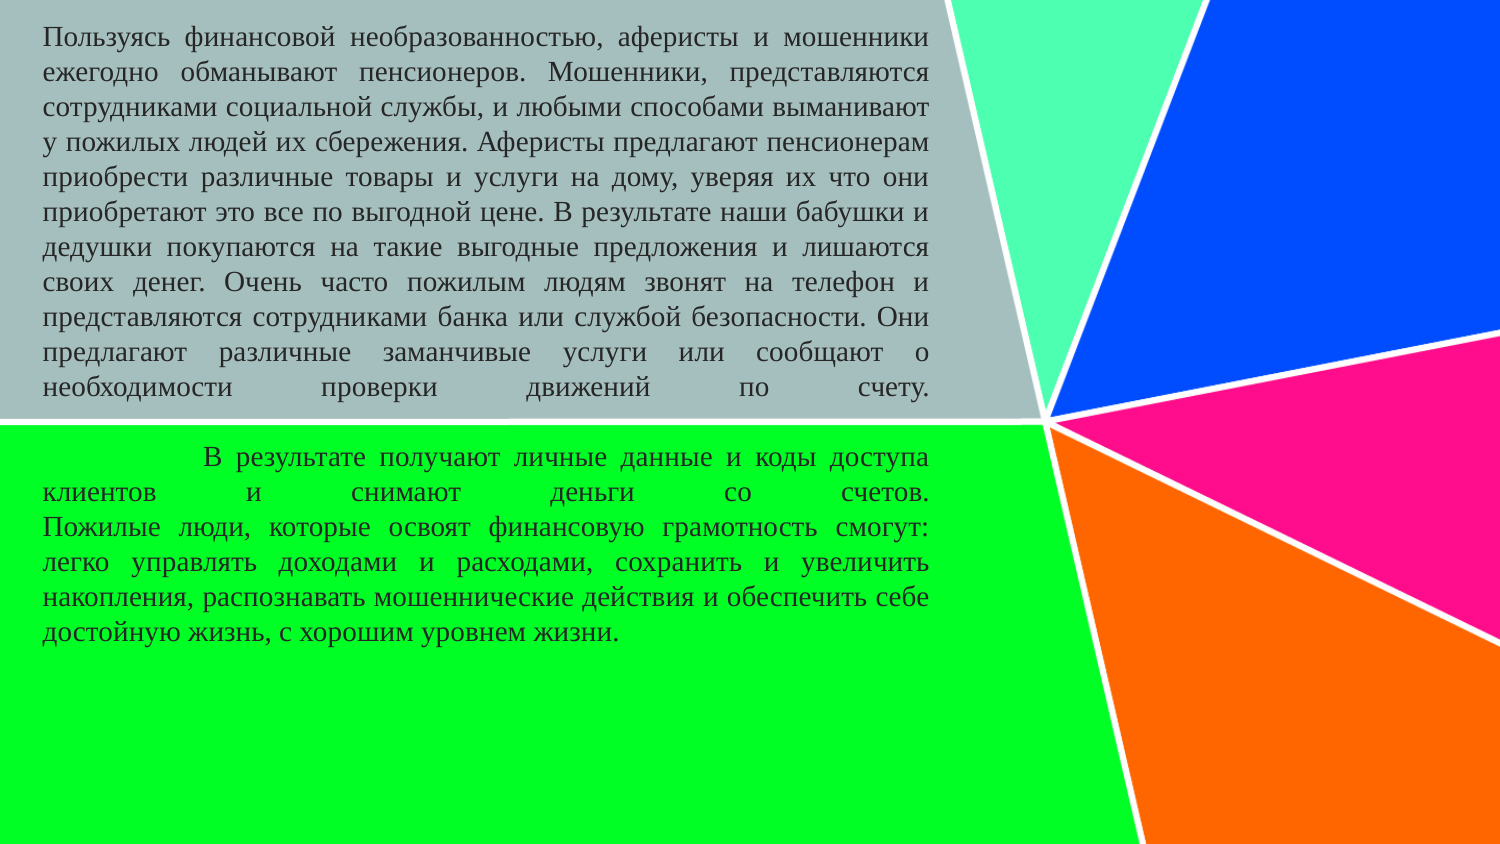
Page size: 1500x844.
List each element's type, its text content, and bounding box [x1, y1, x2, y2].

picture [0, 0, 1500, 844]
title Пользуясь финансовой необразованностью, аферисты и мошенники ежегодно обманывают пенсионеров. Мошенники, представляются сотрудниками социальной службы, и любыми способами выманивают у пожилых людей их сбережения. Аферисты предлагают пенсионерам приобрести различные товары и услуги на дому, уверяя их что они приобретают это все по выгодной цене. В результате наши бабушки и дедушки покупаются на такие выгодные предложения и лишаются своих денег. Очень часто пожилым людям звонят на телефон и представляются сотрудниками банка или службой безопасности. Они предлагают различные заманчивые услуги или сообщают о необходимости проверки движений по счету. В результате получают личные данные и коды доступа клиентов и снимают деньги со счетов. Пожилые люди, которые освоят финансовую грамотность смогут: легко управлять доходами и расходами, сохранить и увеличить накопления, распознавать мошеннические действия и обеспечить себе достойную жизнь, с хорошим уровнем жизни. [42, 16, 931, 714]
